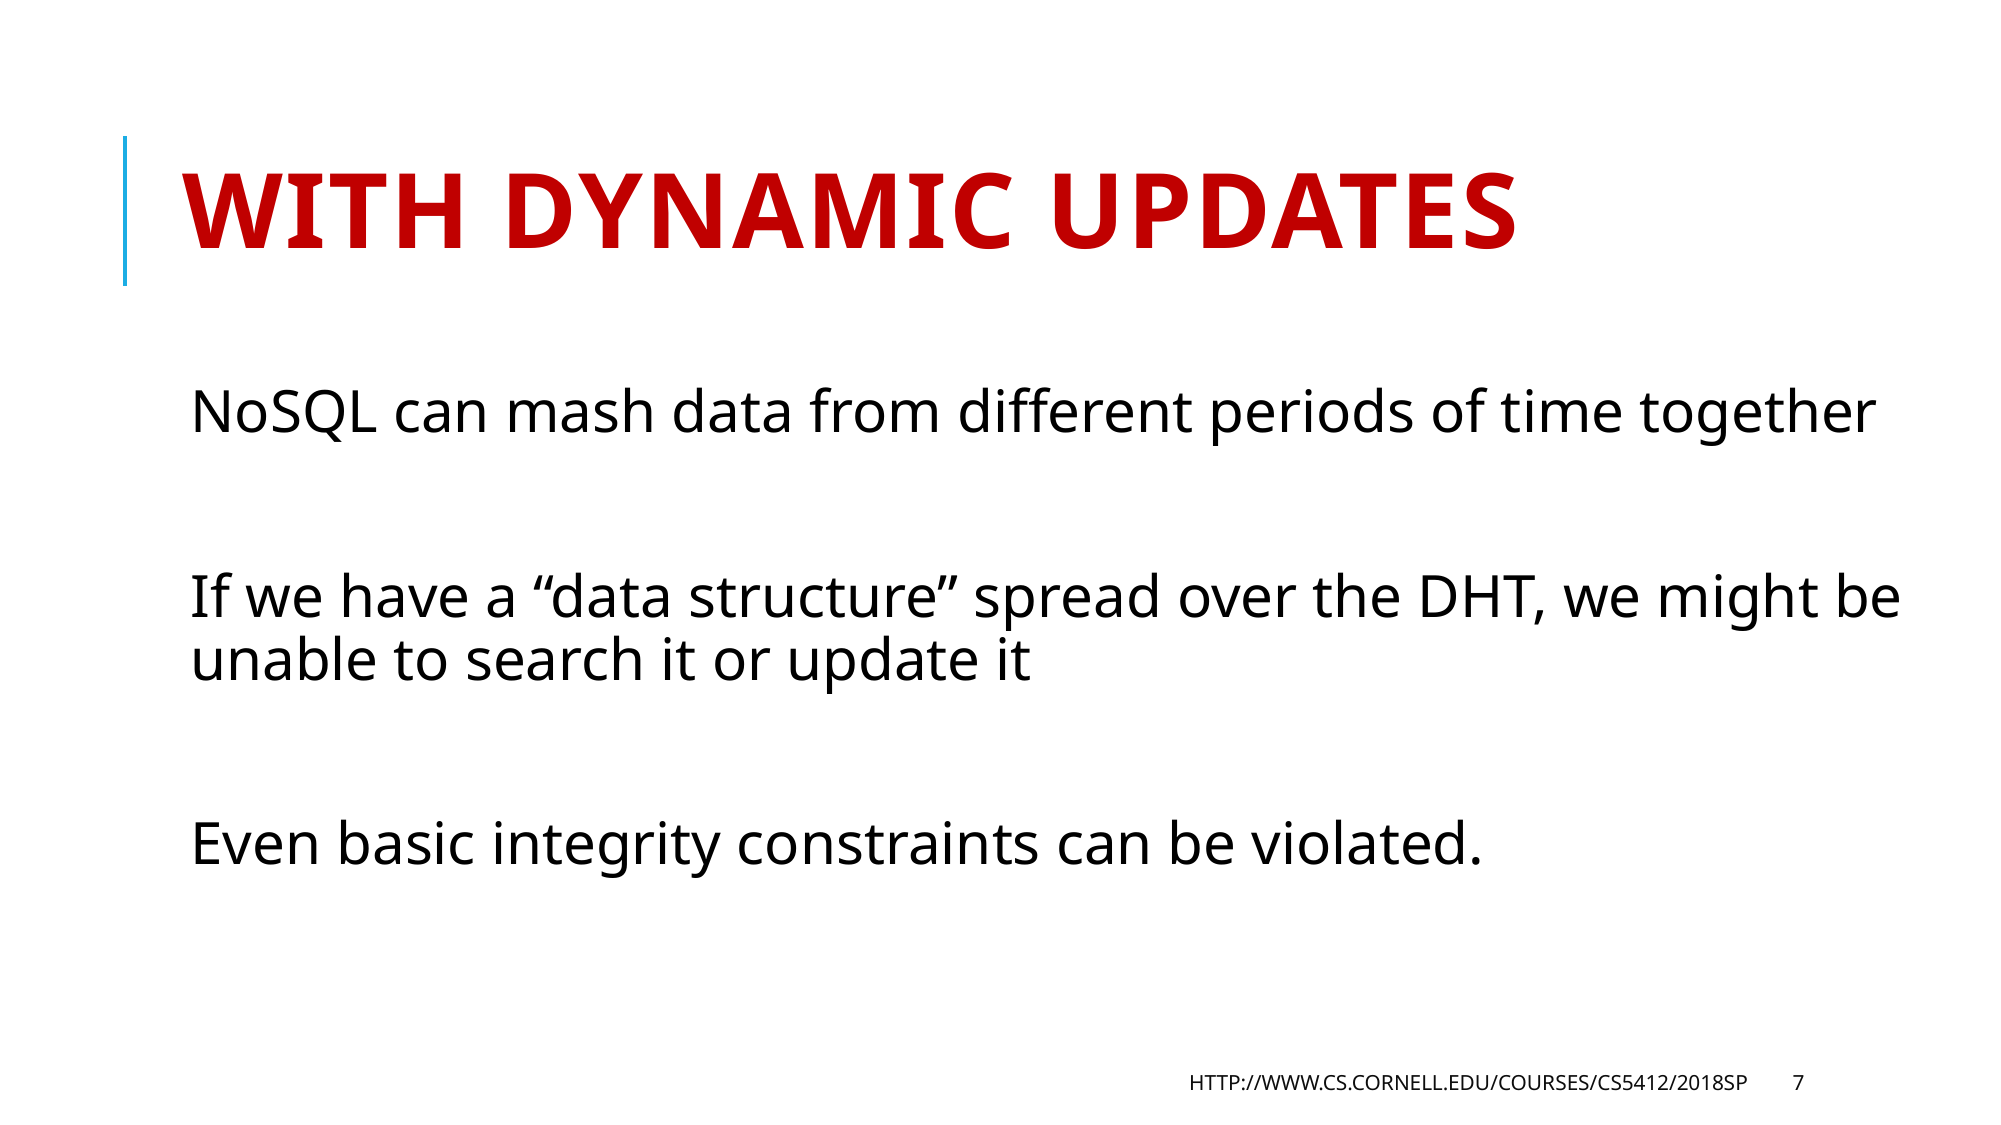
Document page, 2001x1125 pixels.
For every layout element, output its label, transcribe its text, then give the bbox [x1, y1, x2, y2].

title With dynamic updates [168, 96, 1938, 342]
slide_number 7 [1777, 1061, 1938, 1107]
list NoSQL can mash data from different periods of time together If we have a “data structure” spread over the DHT, we might be unable to search it or update it Even basic integrity constraints can be violated. [168, 375, 1938, 1035]
footer http://www.cs.cornell.edu/courses/cs5412/2018sp [794, 1061, 1763, 1107]
